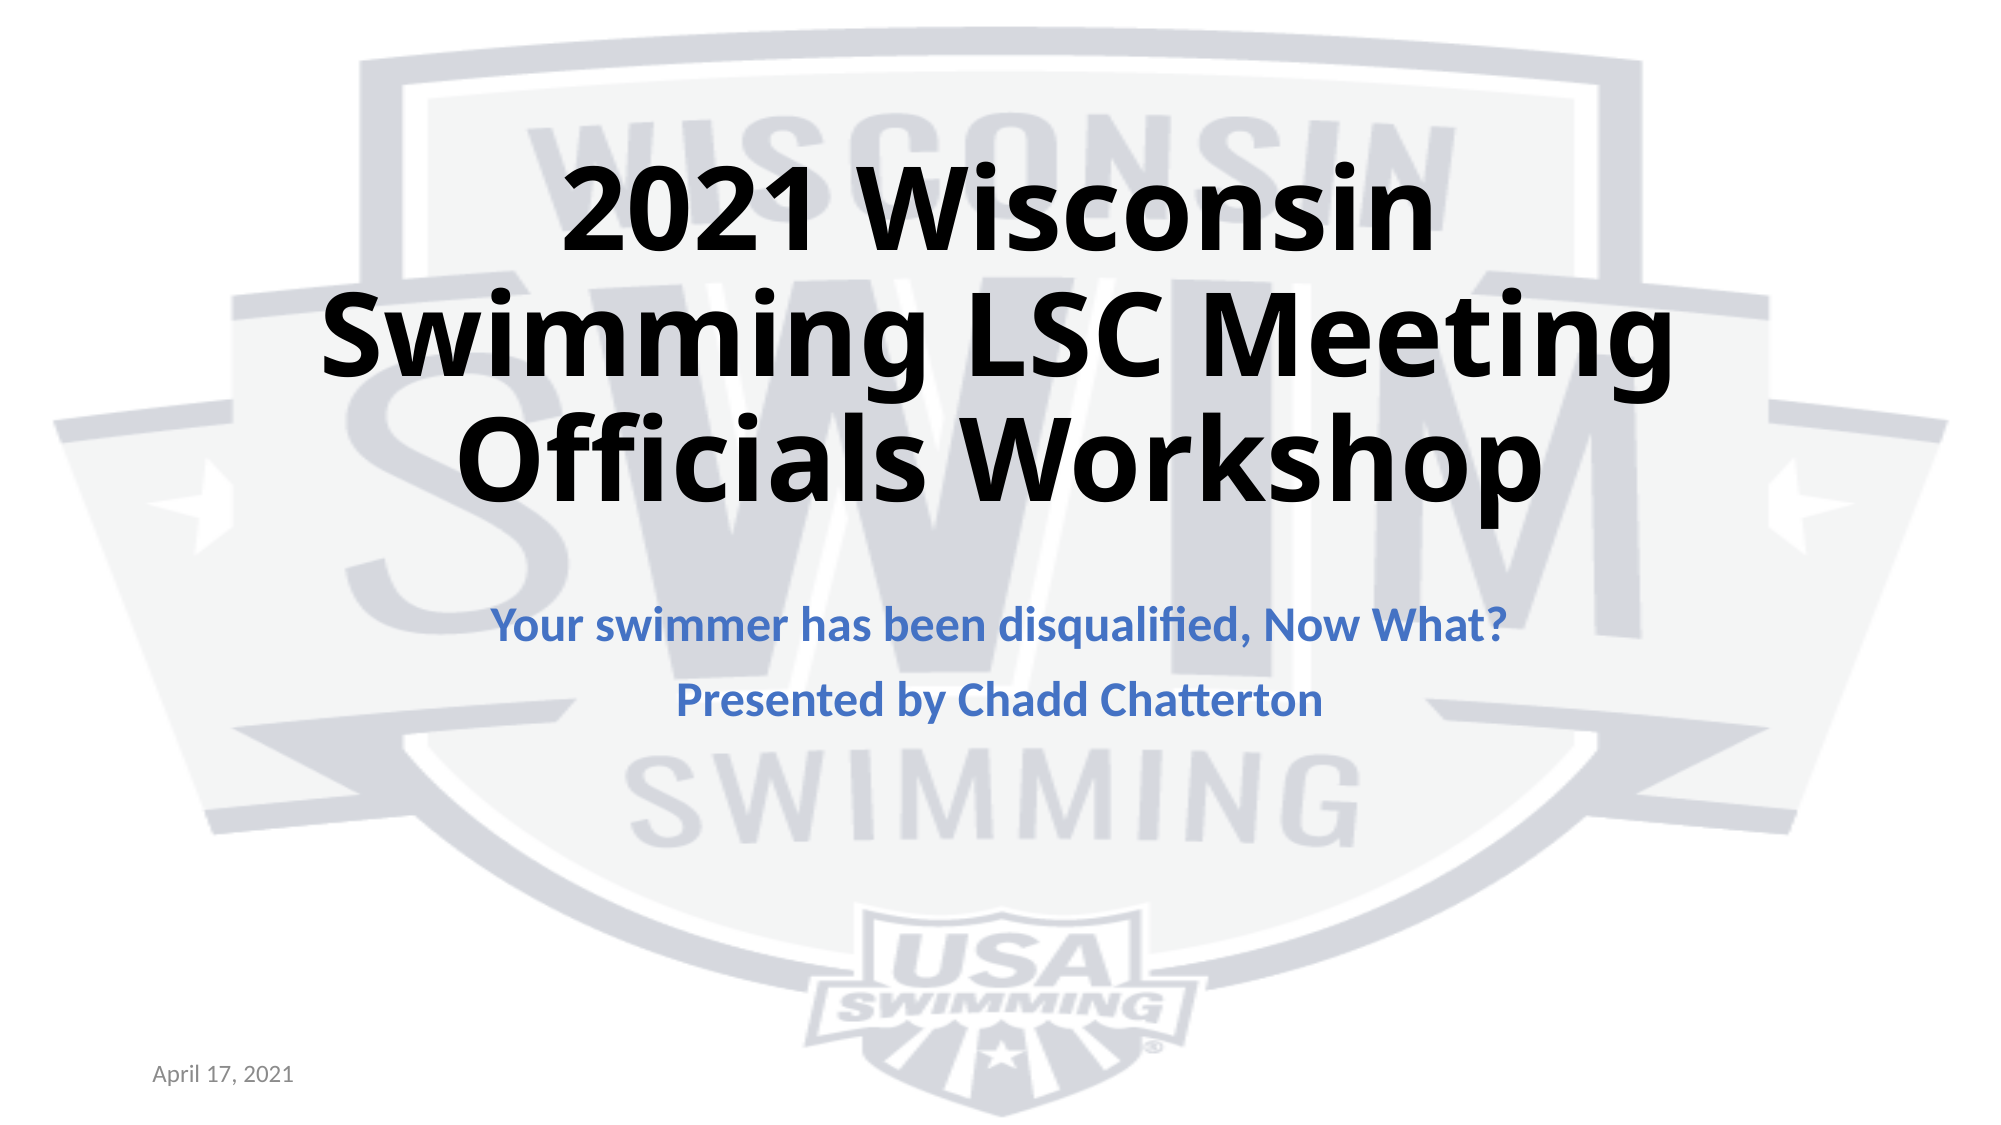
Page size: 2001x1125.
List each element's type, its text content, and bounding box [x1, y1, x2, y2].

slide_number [137, 1042, 588, 1103]
title 2021 Wisconsin Swimming LSC Meeting Officials Workshop [249, 142, 1750, 535]
subtitle Your swimmer has been disqualified, Now What? Presented by Chadd Chatterton [249, 590, 1750, 863]
